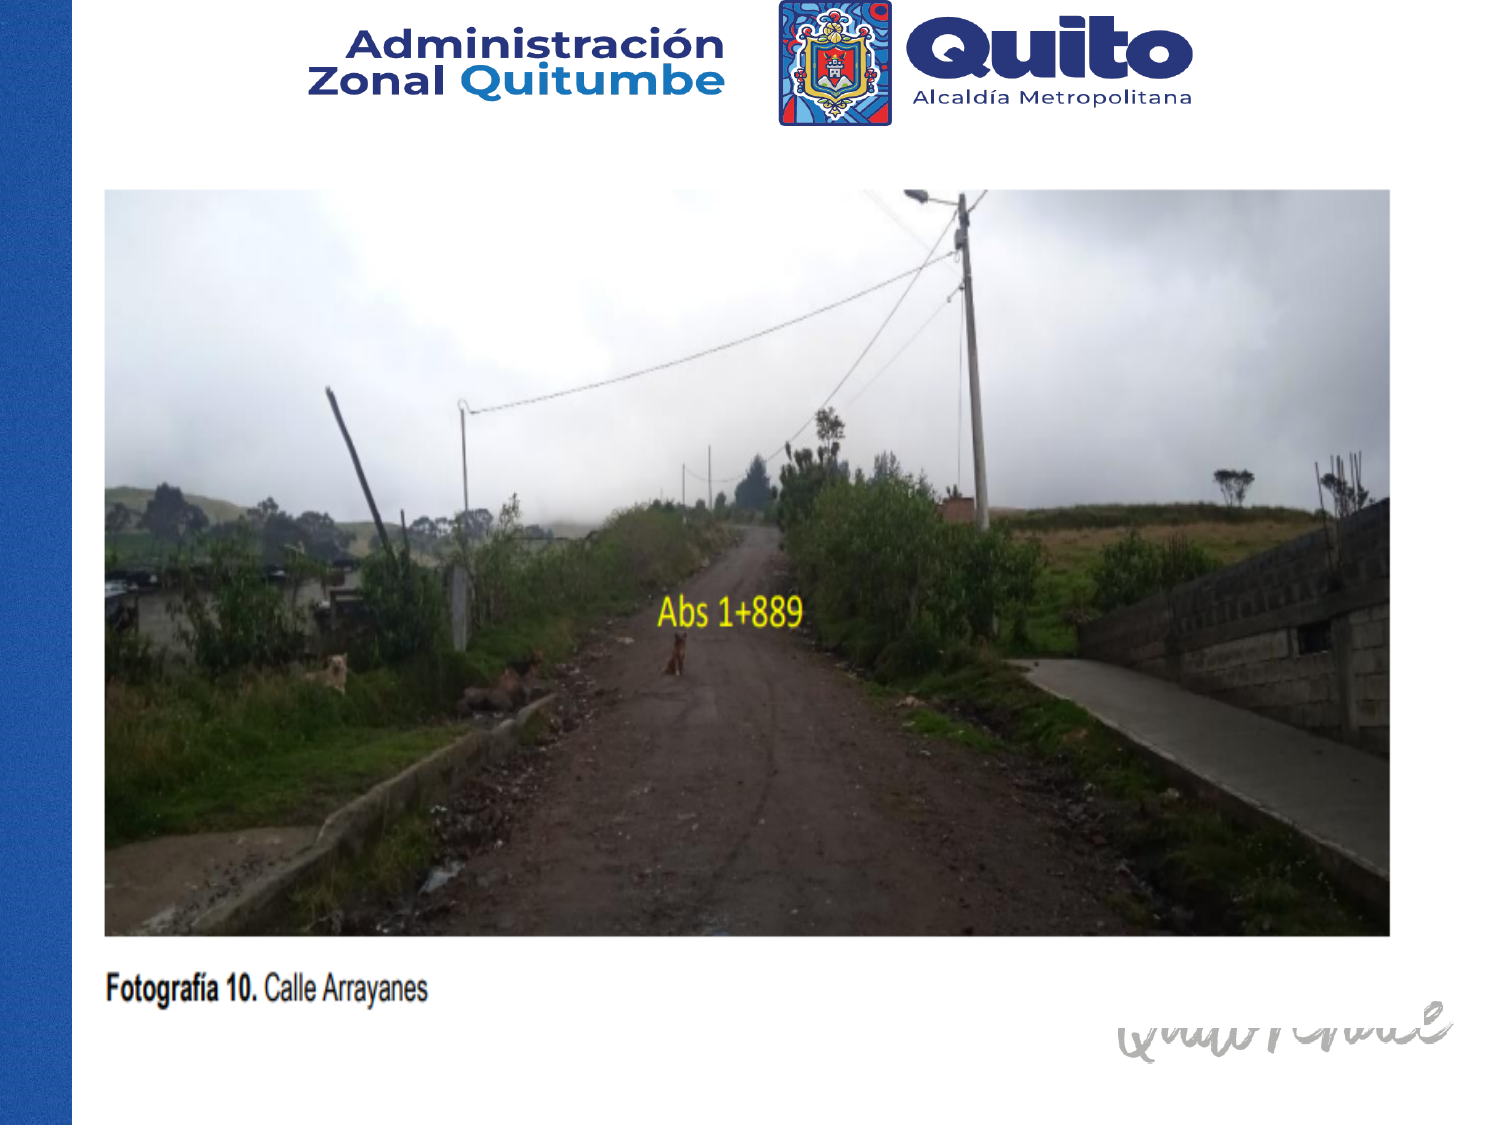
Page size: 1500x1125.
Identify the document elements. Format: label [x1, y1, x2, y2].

picture [0, 0, 72, 1125]
picture [76, 177, 1454, 1065]
picture [306, 0, 1193, 126]
